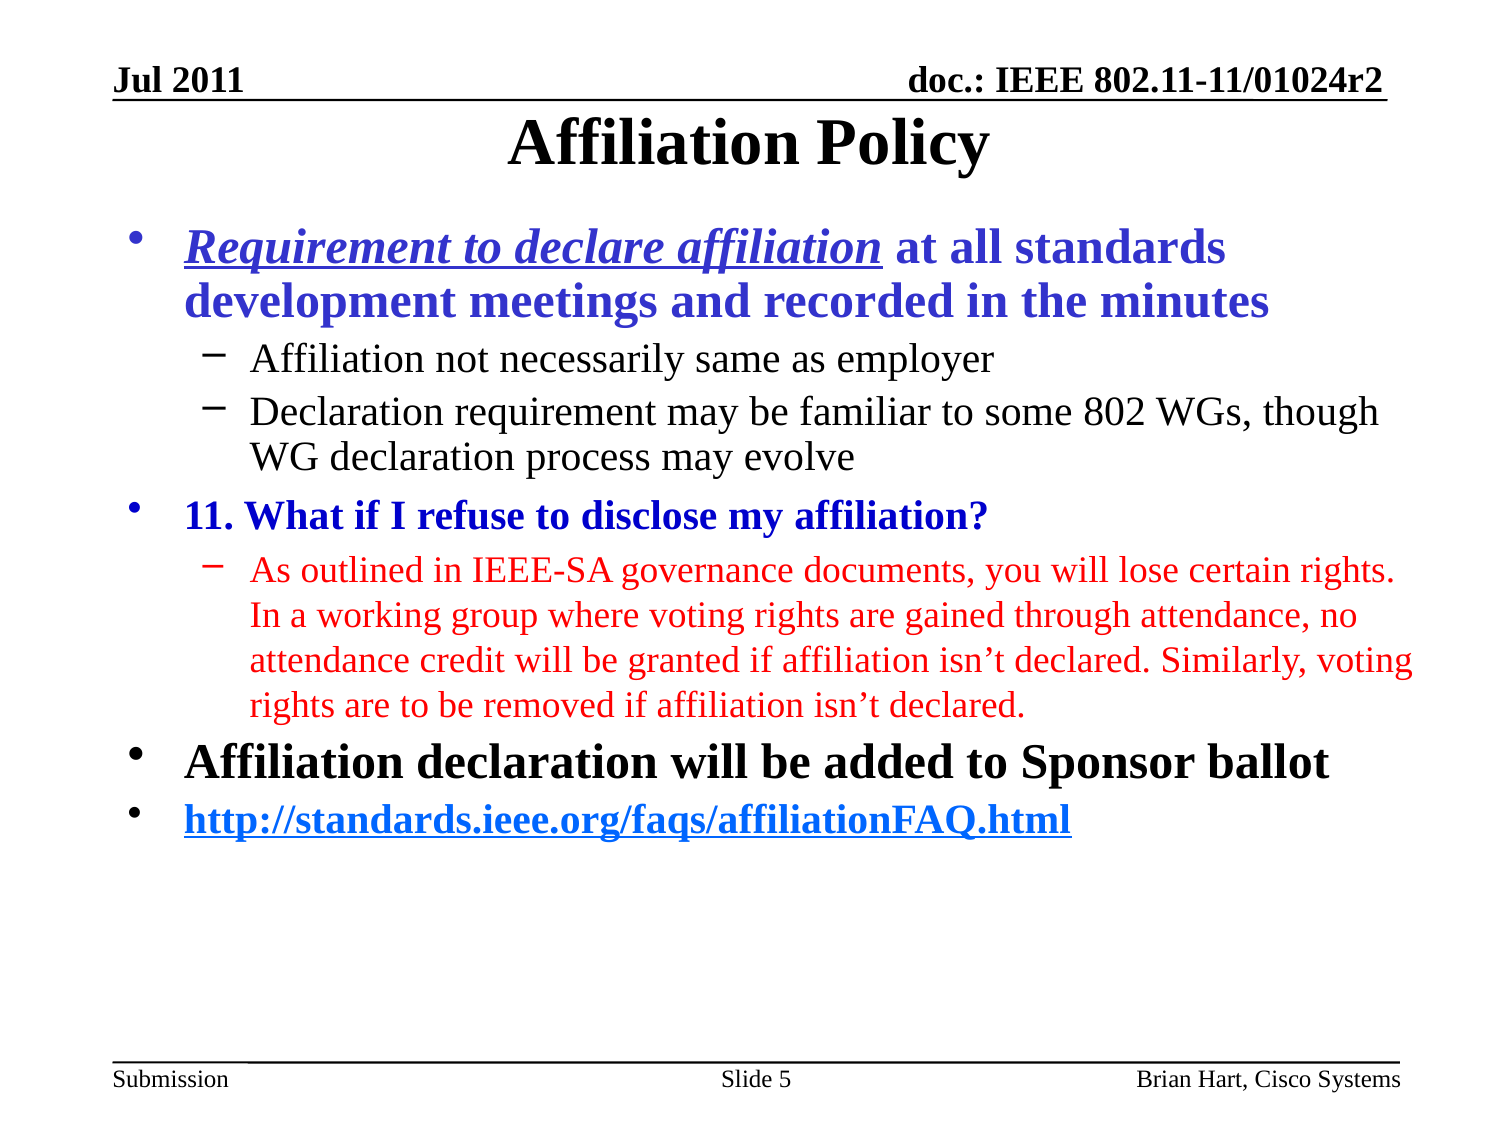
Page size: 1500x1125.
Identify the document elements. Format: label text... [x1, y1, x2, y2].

footer Brian Hart, Cisco Systems [1133, 1061, 1402, 1093]
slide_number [112, 54, 247, 101]
slide_number Slide 5 [712, 1061, 800, 1093]
title Affiliation Policy [112, 62, 1388, 212]
list Requirement to declare affiliation at all standards development meetings and recorded in the minutes Affiliation not necessarily same as employer Declaration requirement may be familiar to some 802 WGs, though WG declaration process may evolve 11. What if I refuse to disclose my affiliation? As outlined in IEEE-SA governance documents, you will lose certain rights. In a working group where voting rights are gained through attendance, no attendance credit will be granted if affiliation isn’t declared. Similarly, voting rights are to be removed if affiliation isn’t declared. Affiliation declaration will be added to Sponsor ballot http://standards.ieee.org/faqs/affiliationFAQ.html [112, 212, 1438, 851]
